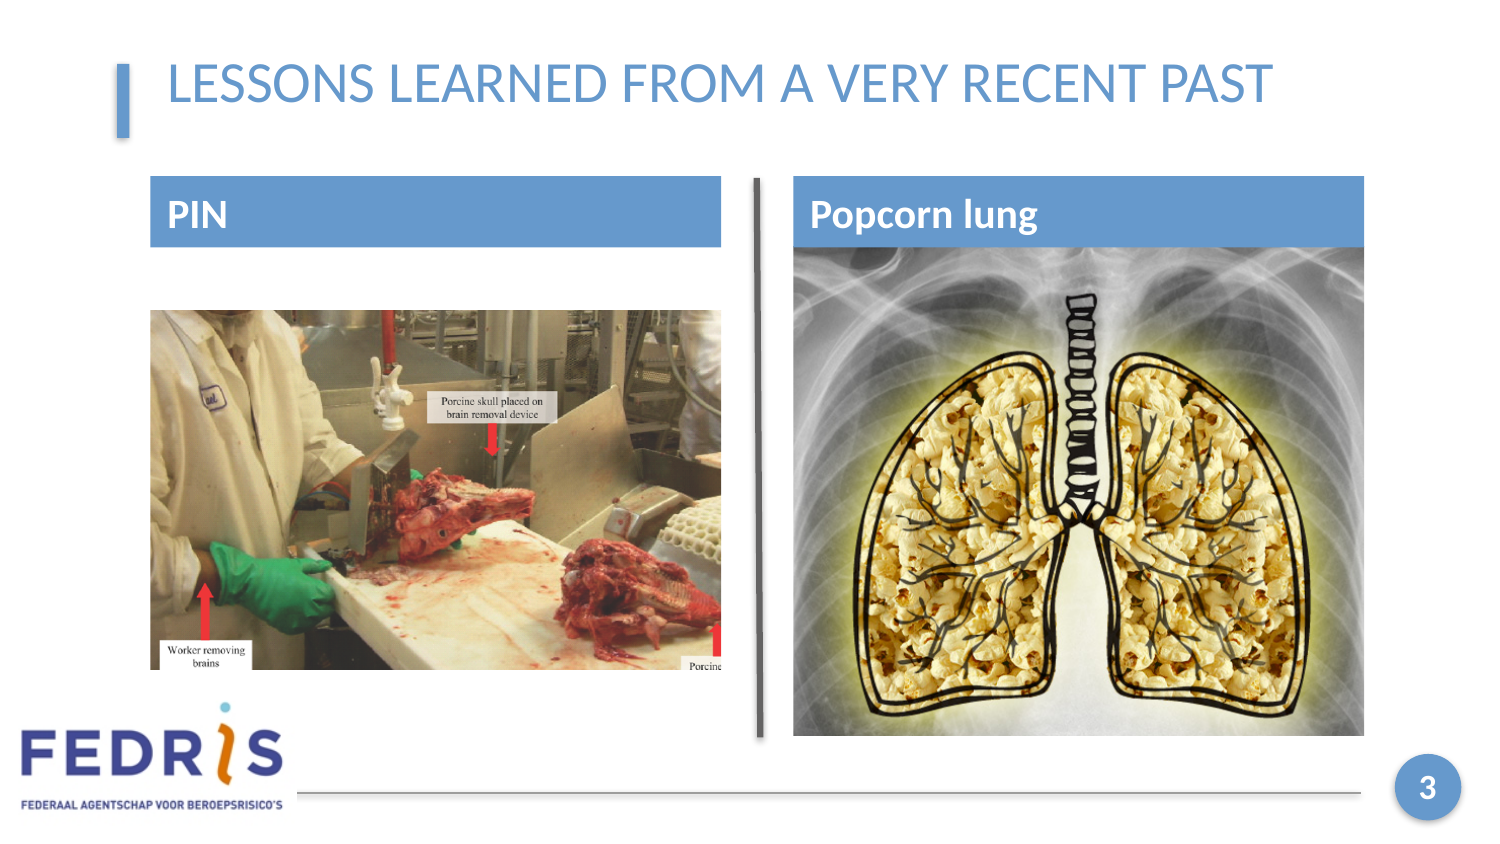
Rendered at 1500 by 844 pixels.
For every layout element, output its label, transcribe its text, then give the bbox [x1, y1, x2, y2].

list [150, 310, 722, 670]
picture [4, 700, 297, 826]
title Lessons Learned from a very recent past [150, 44, 1457, 113]
list PIN [150, 176, 722, 248]
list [793, 246, 1365, 736]
list Popcorn lung [793, 176, 1365, 246]
